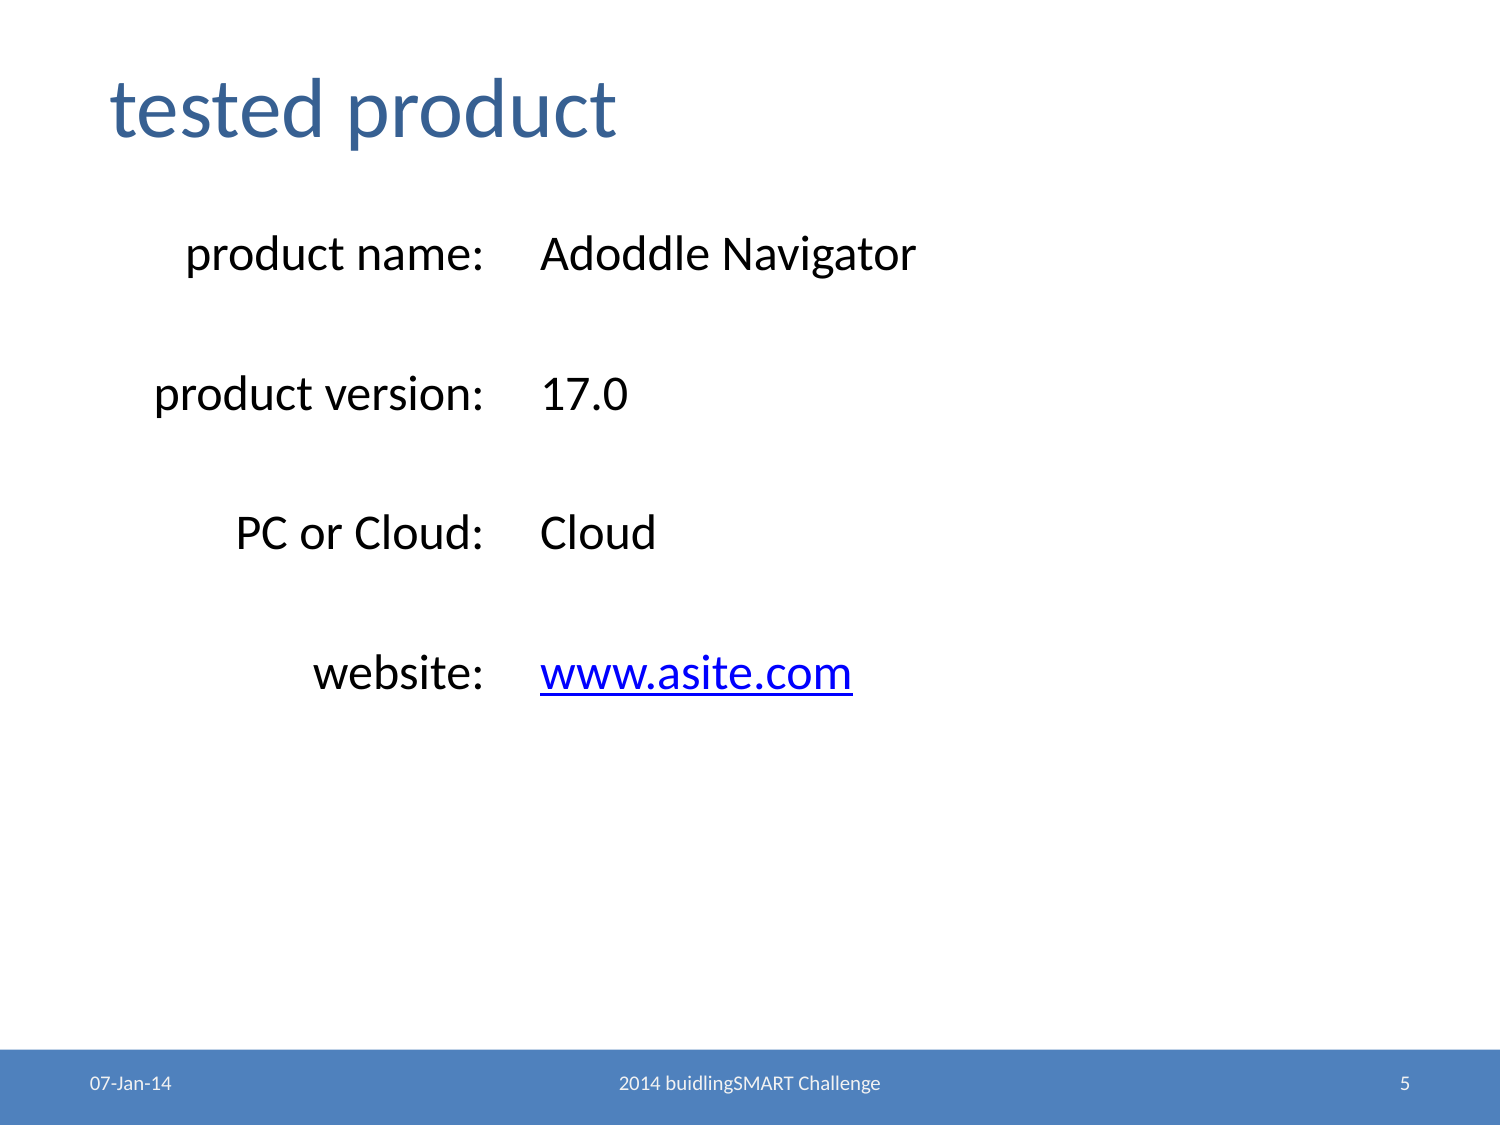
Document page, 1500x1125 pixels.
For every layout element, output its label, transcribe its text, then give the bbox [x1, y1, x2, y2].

text_box Adoddle Navigator 17.0 Cloud www.asite.com [524, 212, 1338, 963]
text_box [0, 1049, 1500, 1125]
list product name: product version: PC or Cloud: website: [62, 212, 500, 963]
title tested product [75, 45, 1425, 163]
